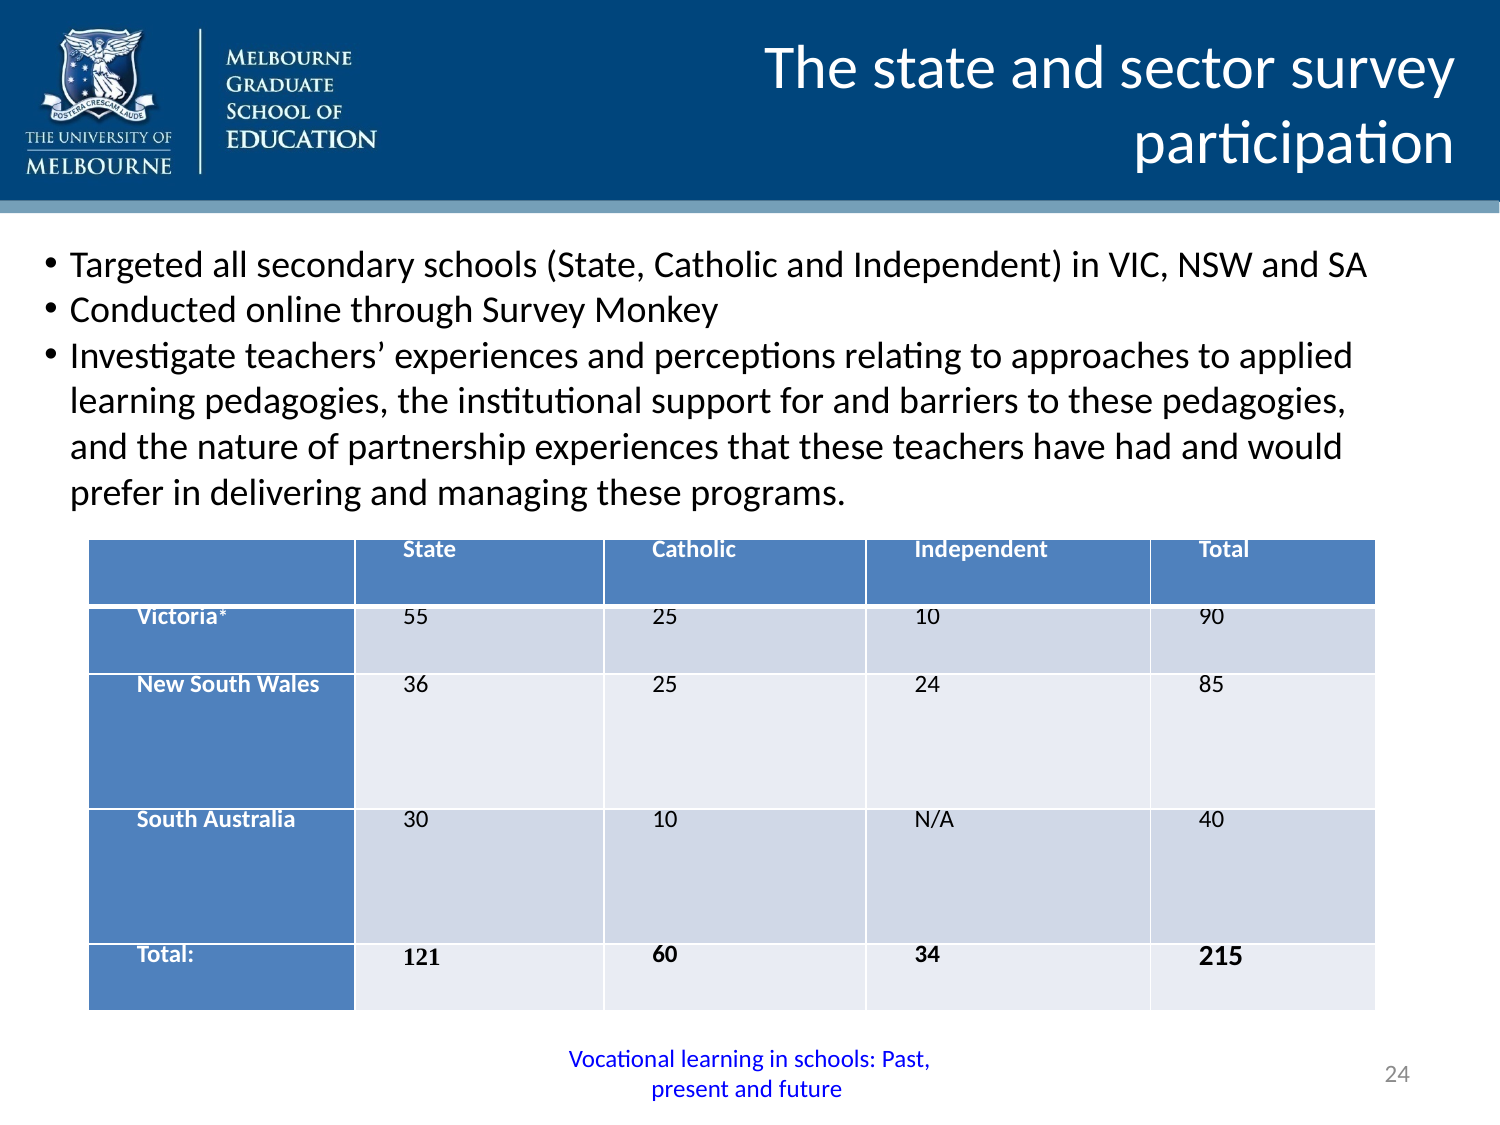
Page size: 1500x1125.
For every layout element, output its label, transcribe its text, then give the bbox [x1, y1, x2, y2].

table_cell 60 [605, 945, 865, 1010]
table_cell 90 [1151, 609, 1375, 673]
table_header Total [1151, 540, 1375, 604]
table_cell Victoria* [89, 609, 354, 673]
table_cell 215 [1151, 945, 1375, 1010]
table_header Catholic [605, 540, 865, 604]
table_cell 34 [867, 945, 1150, 1010]
table_cell Total: [89, 945, 354, 1010]
table_cell 36 [356, 675, 603, 808]
table_cell 25 [605, 675, 865, 808]
table_cell 55 [356, 609, 603, 673]
table_header Independent [867, 540, 1150, 604]
table_cell New South Wales [89, 675, 354, 808]
title The state and sector survey participation [431, 19, 1471, 185]
table_cell 121 [356, 945, 603, 1010]
footer Vocational learning in schools: Past, present and future [512, 1042, 988, 1103]
table_cell N/A [867, 810, 1150, 943]
table_cell South Australia [89, 810, 354, 943]
table_cell 40 [1151, 810, 1375, 943]
table_cell 25 [605, 609, 865, 673]
picture [0, 0, 1500, 200]
table_header State [356, 540, 603, 604]
list Targeted all secondary schools (State, Catholic and Independent) in VIC, NSW and SA Conducted online through Survey Monkey Investigate teachers’ experiences and perceptions relating to approaches to applied learning pedagogies, the institutional support for and barriers to these pedagogies, and the nature of partnership experiences that these teachers have had and would prefer in delivering and managing these programs. [29, 231, 1426, 528]
slide_number 24 [1074, 1042, 1425, 1103]
table_header [89, 540, 354, 604]
table_cell 85 [1151, 675, 1375, 808]
table_cell 24 [867, 675, 1150, 808]
table_cell 10 [867, 609, 1150, 673]
table_cell 10 [605, 810, 865, 943]
table_cell 30 [356, 810, 603, 943]
